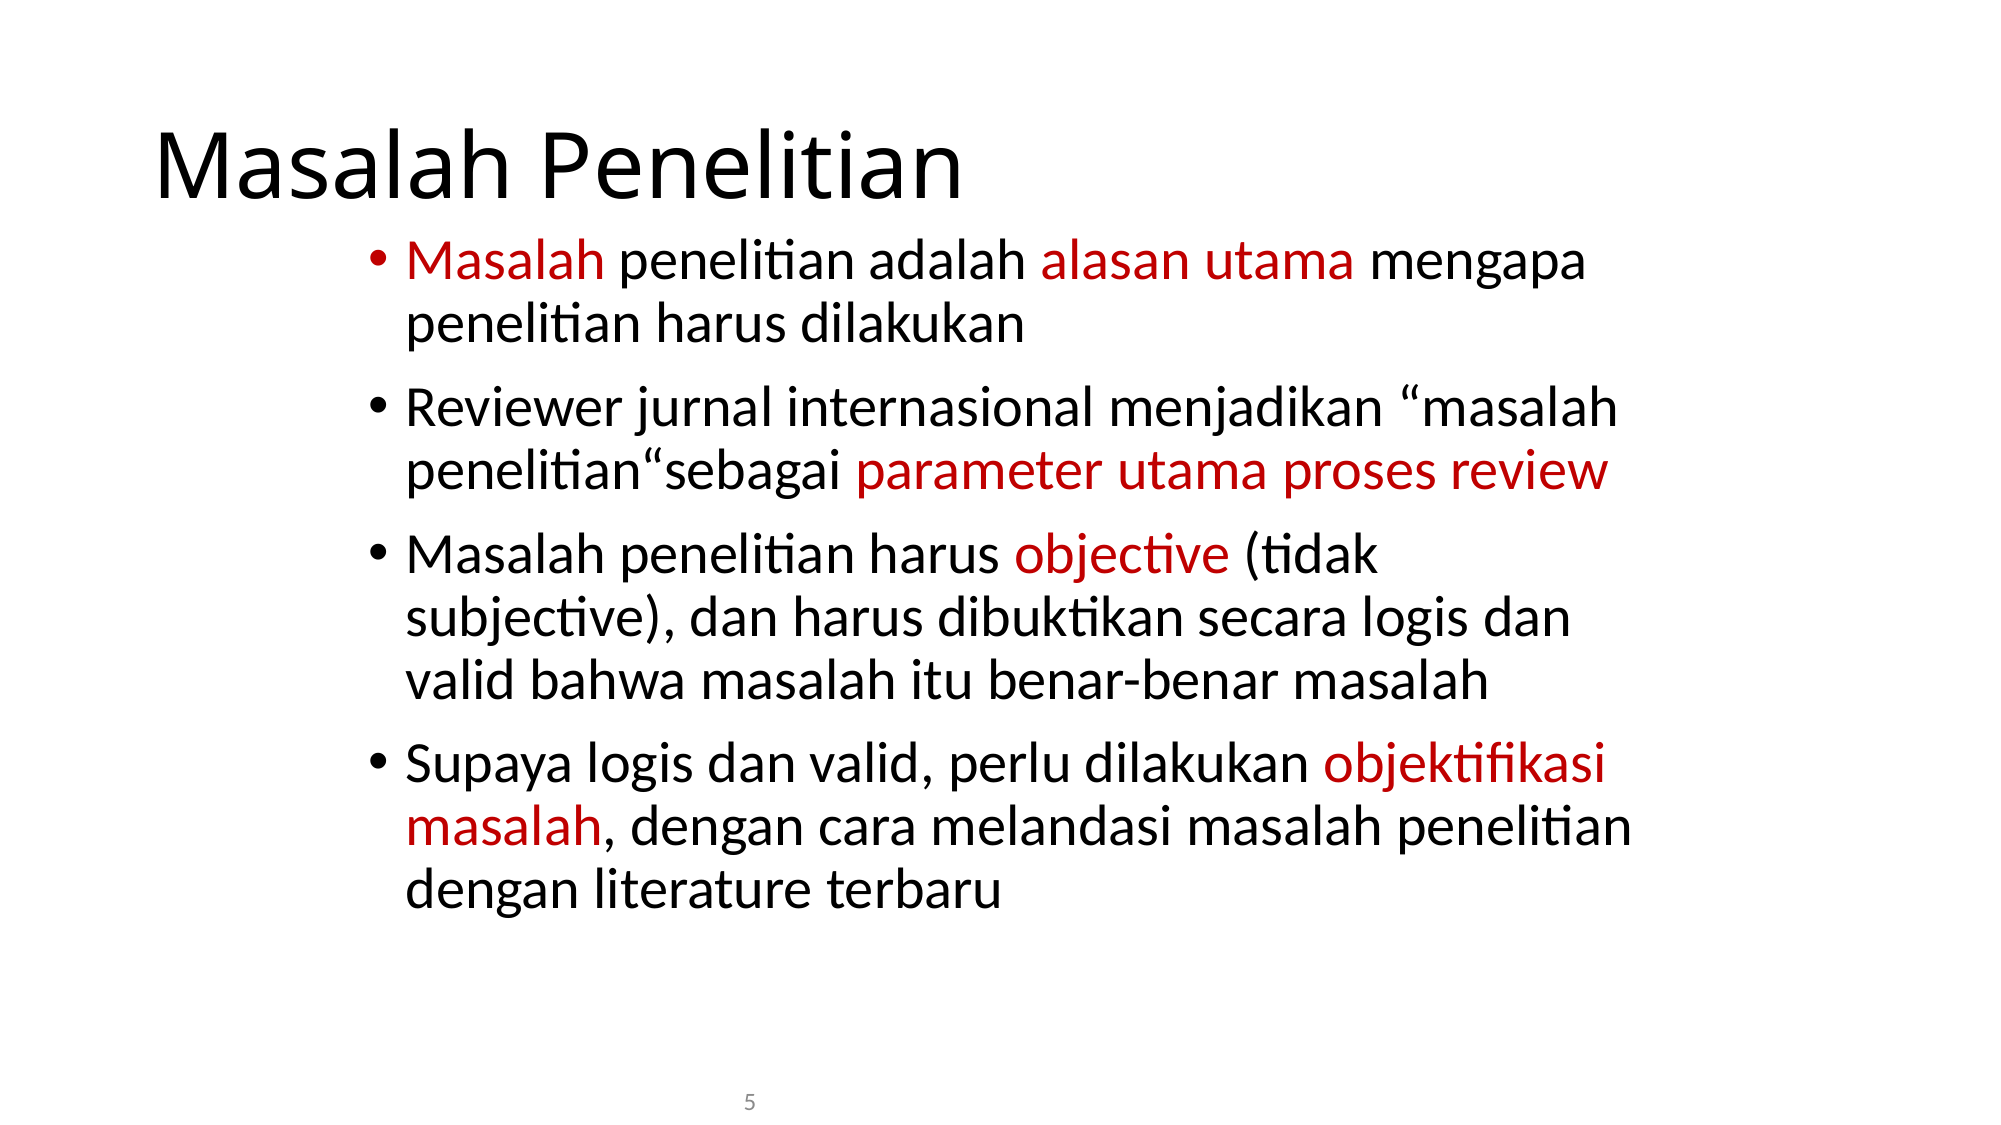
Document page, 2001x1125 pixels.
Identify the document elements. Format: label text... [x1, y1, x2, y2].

slide_number 5 [581, 1074, 919, 1125]
list Masalah penelitian adalah alasan utama mengapa penelitian harus dilakukan Reviewer jurnal internasional menjadikan “masalah penelitian“sebagai parameter utama proses review Masalah penelitian harus objective (tidak subjective), dan harus dibuktikan secara logis dan valid bahwa masalah itu benar-benar masalah Supaya logis dan valid, perlu dilakukan objektifikasi masalah, dengan cara melandasi masalah penelitian dengan literature terbaru [353, 278, 1663, 1009]
title Masalah Penelitian [137, 59, 1863, 278]
